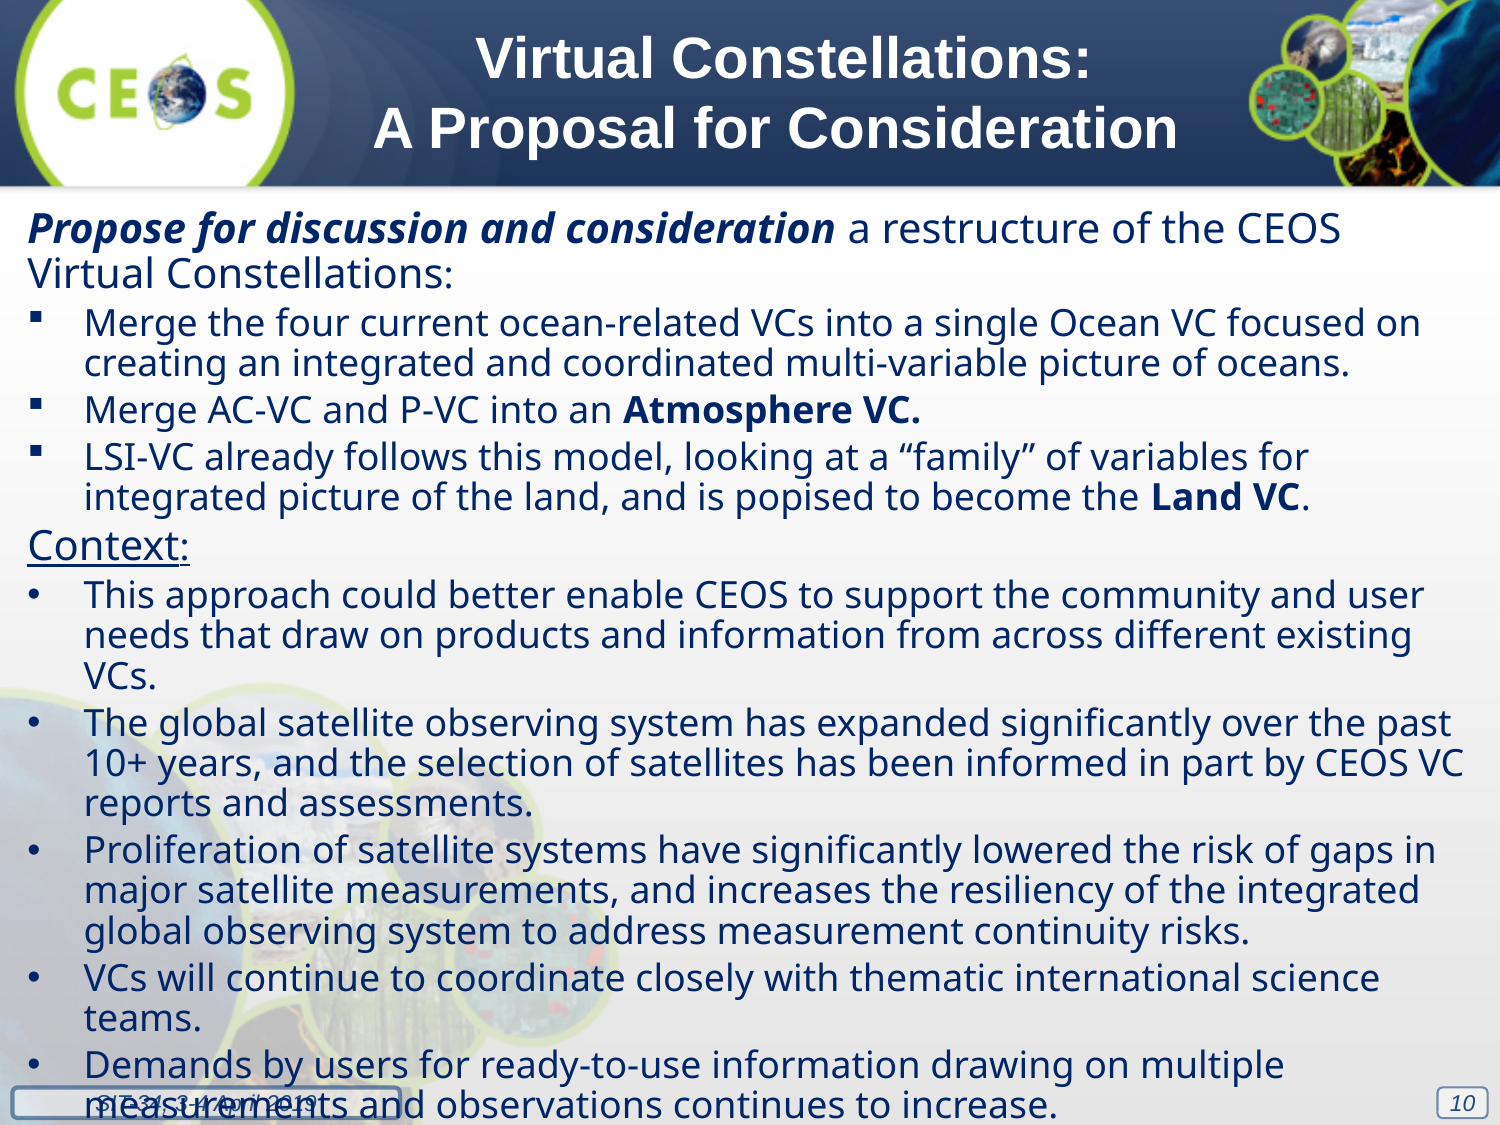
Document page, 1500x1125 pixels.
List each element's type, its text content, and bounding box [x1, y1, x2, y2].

list Propose for discussion and consideration a restructure of the CEOS Virtual Constellations: Merge the four current ocean-related VCs into a single Ocean VC focused on creating an integrated and coordinated multi-variable picture of oceans. Merge AC-VC and P-VC into an Atmosphere VC. LSI-VC already follows this model, looking at a “family” of variables for integrated picture of the land, and is popised to become the Land VC. Context: This approach could better enable CEOS to support the community and user needs that draw on products and information from across different existing VCs. The global satellite observing system has expanded significantly over the past 10+ years, and the selection of satellites has been informed in part by CEOS VC reports and assessments. Proliferation of satellite systems have significantly lowered the risk of gaps in major satellite measurements, and increases the resiliency of the integrated global observing system to address measurement continuity risks. VCs will continue to coordinate closely with thematic international science teams. Demands by users for ready-to-use information drawing on multiple measurements and observations continues to increase. [12, 200, 1488, 1088]
slide_number 10 [1436, 1086, 1489, 1120]
list Virtual Constellations: A Proposal for Consideration [343, 12, 1225, 170]
picture [0, 0, 1500, 1125]
